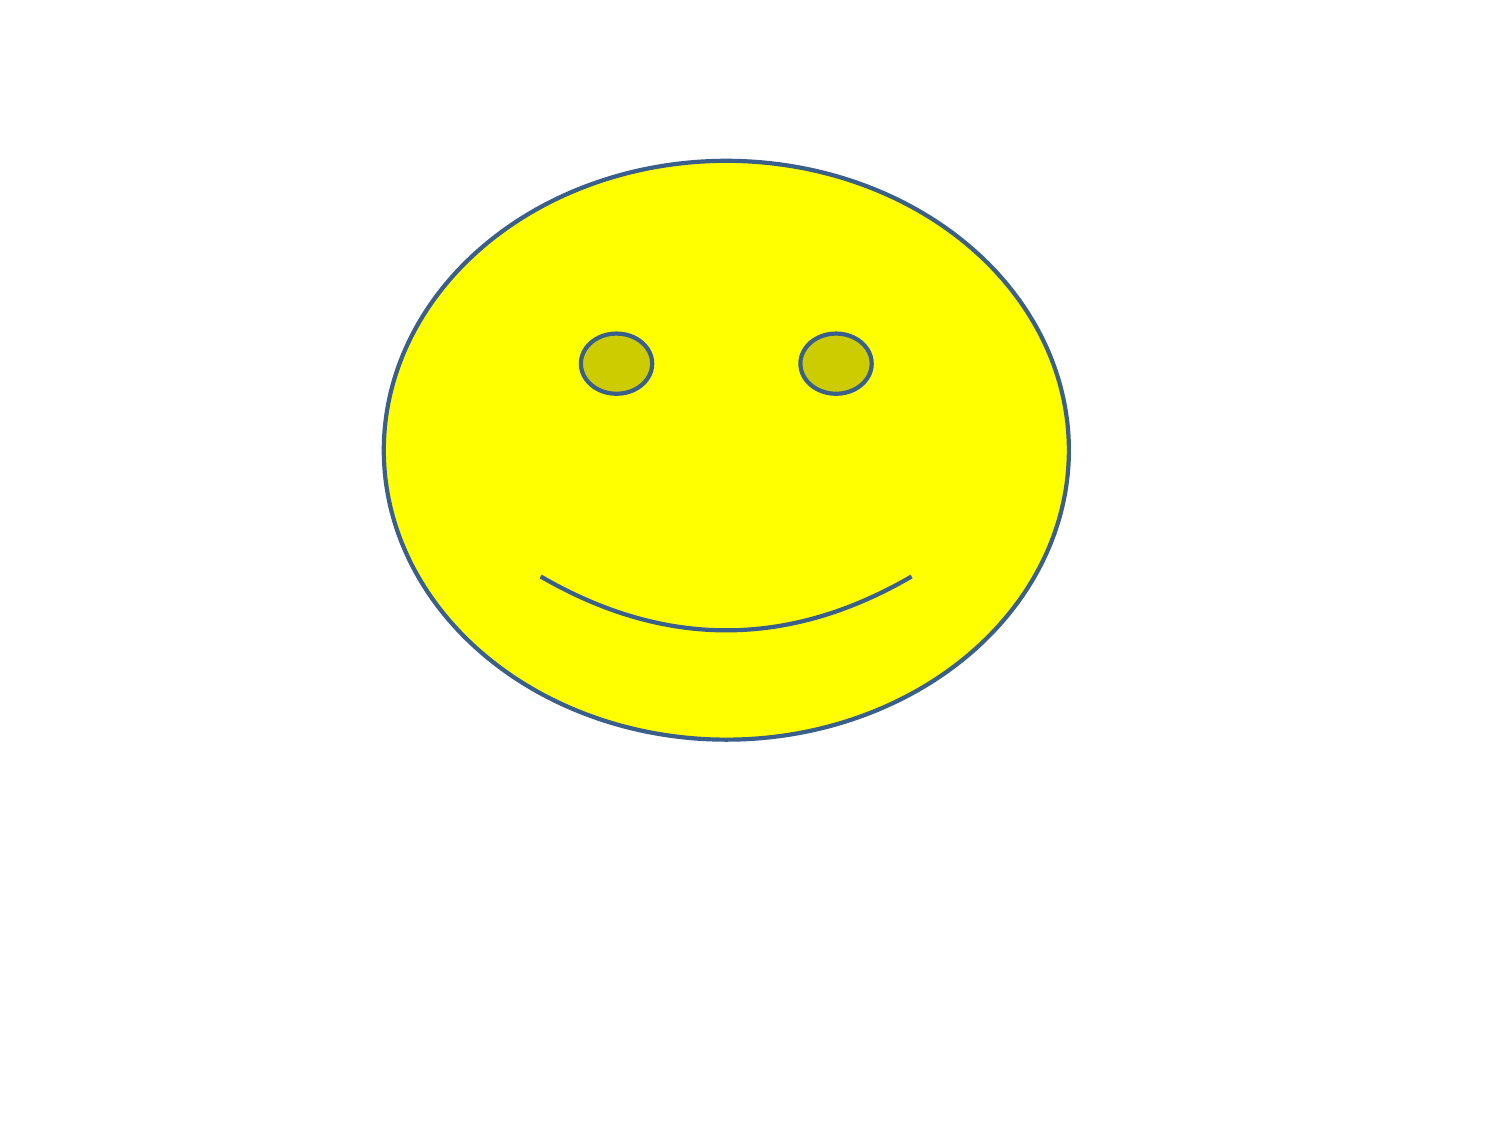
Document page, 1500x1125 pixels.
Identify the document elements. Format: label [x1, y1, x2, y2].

text_box [381, 158, 1071, 742]
